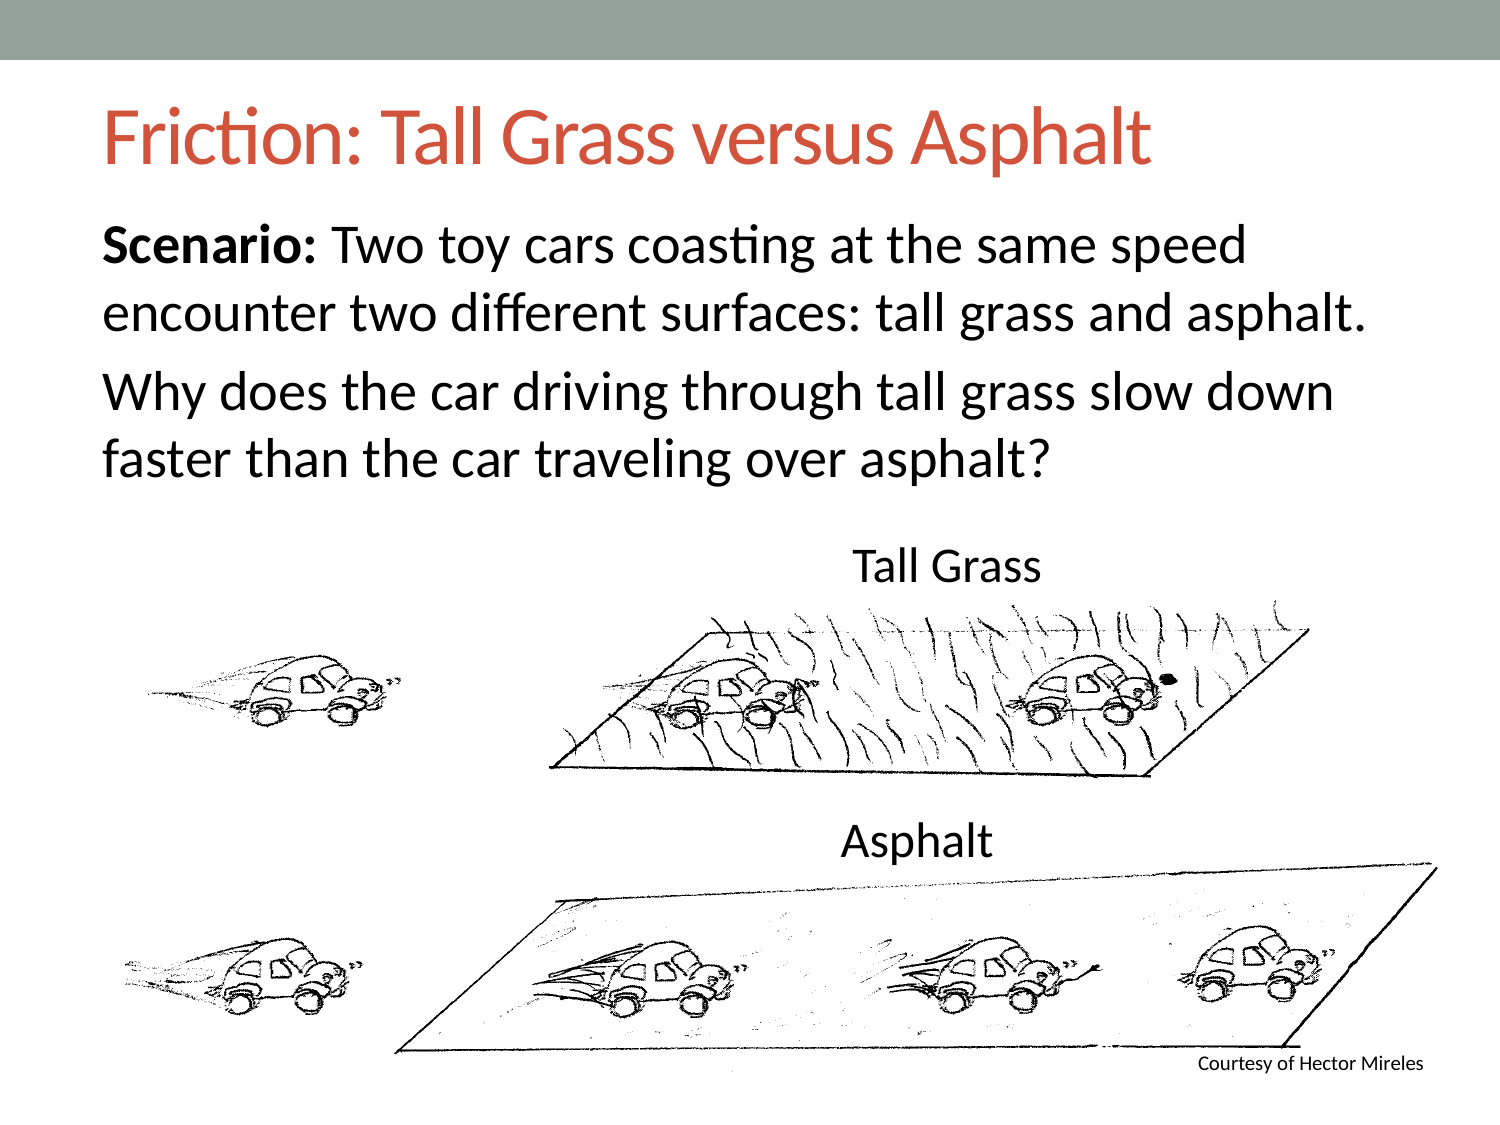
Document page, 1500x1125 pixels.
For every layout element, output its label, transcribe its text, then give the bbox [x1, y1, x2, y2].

title Friction: Tall Grass versus Asphalt [87, 50, 1413, 200]
text_box Asphalt [825, 799, 1009, 846]
list Scenario: Two toy cars coasting at the same speed encounter two different surfaces: tall grass and asphalt. Why does the car driving through tall grass slow down faster than the car traveling over asphalt? [87, 200, 1425, 1056]
text_box Tall Grass [837, 524, 1113, 584]
picture [124, 849, 1438, 1079]
picture [137, 587, 1363, 791]
